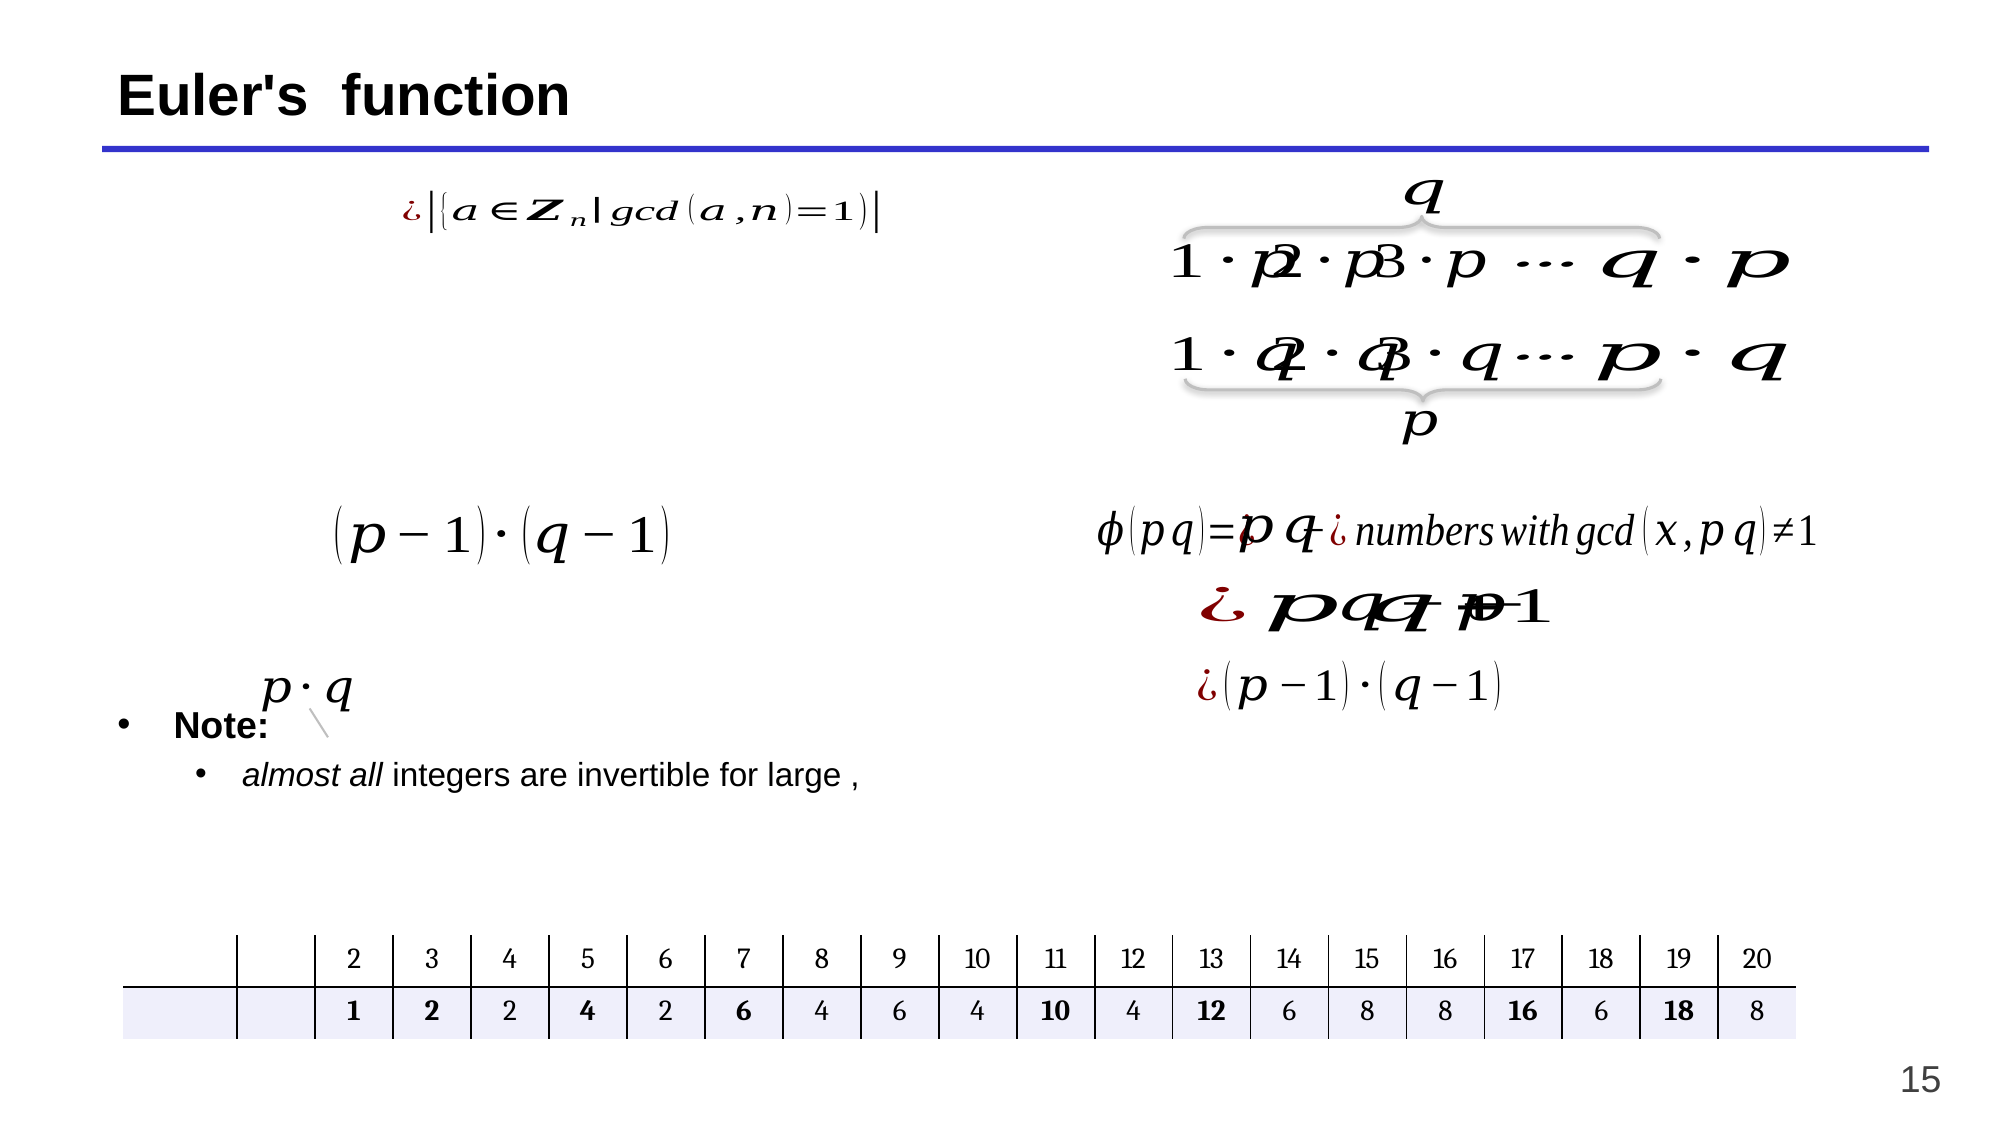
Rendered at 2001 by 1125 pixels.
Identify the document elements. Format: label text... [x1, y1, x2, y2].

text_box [309, 708, 329, 738]
text_box [1183, 378, 1663, 404]
text_box [1181, 214, 1662, 240]
slide_number 15 [1876, 1047, 1957, 1101]
